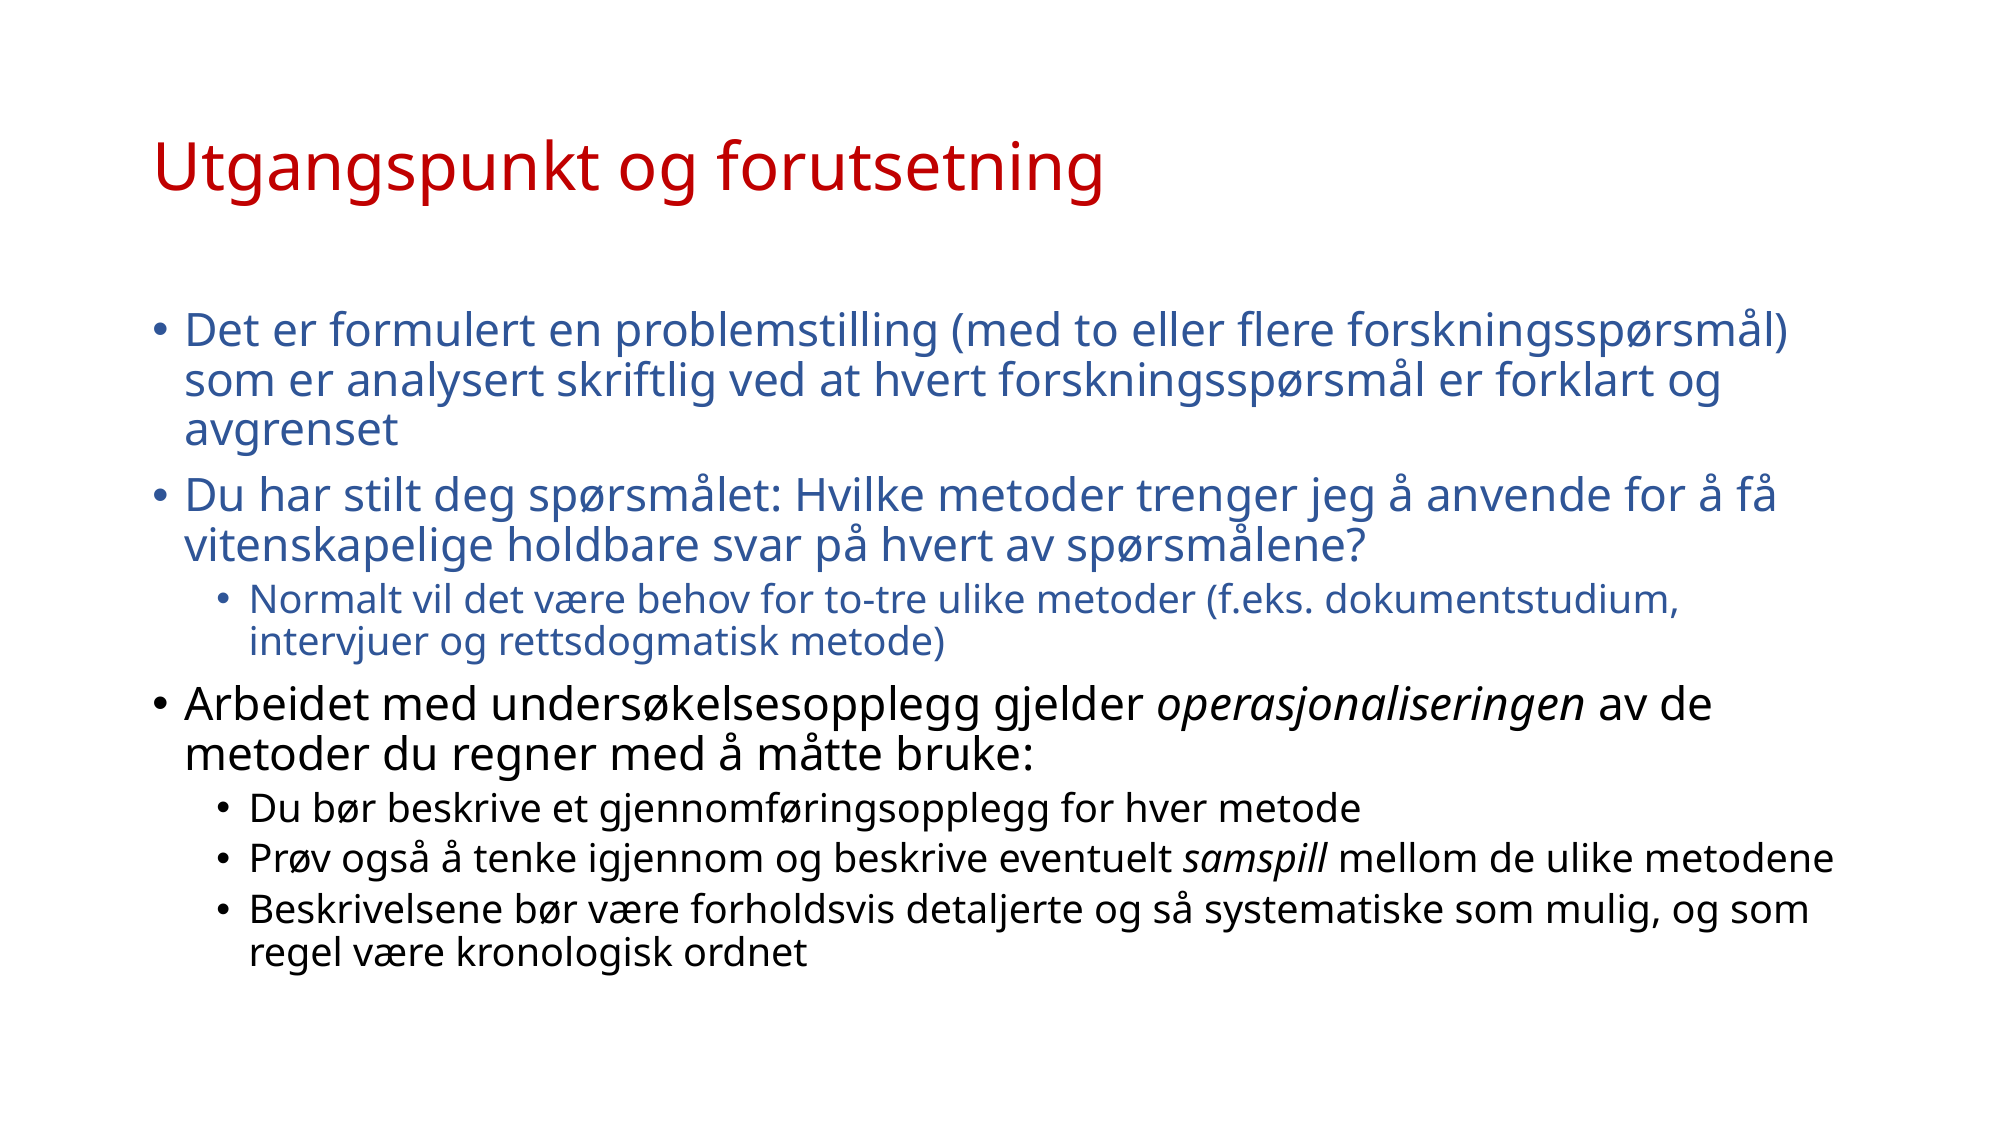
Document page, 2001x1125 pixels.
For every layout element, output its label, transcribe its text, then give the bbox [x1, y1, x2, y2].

title Utgangspunkt og forutsetning [137, 59, 1863, 278]
list Det er formulert en problemstilling (med to eller flere forskningsspørsmål) som er analysert skriftlig ved at hvert forskningsspørsmål er forklart og avgrenset Du har stilt deg spørsmålet: Hvilke metoder trenger jeg å anvende for å få vitenskapelige holdbare svar på hvert av spørsmålene? Normalt vil det være behov for to-tre ulike metoder (f.eks. dokumentstudium, intervjuer og rettsdogmatisk metode) Arbeidet med undersøkelsesopplegg gjelder operasjonaliseringen av de metoder du regner med å måtte bruke: Du bør beskrive et gjennomføringsopplegg for hver metode Prøv også å tenke igjennom og beskrive eventuelt samspill mellom de ulike metodene Beskrivelsene bør være forholdsvis detaljerte og så systematiske som mulig, og som regel være kronologisk ordnet [137, 299, 1863, 1014]
